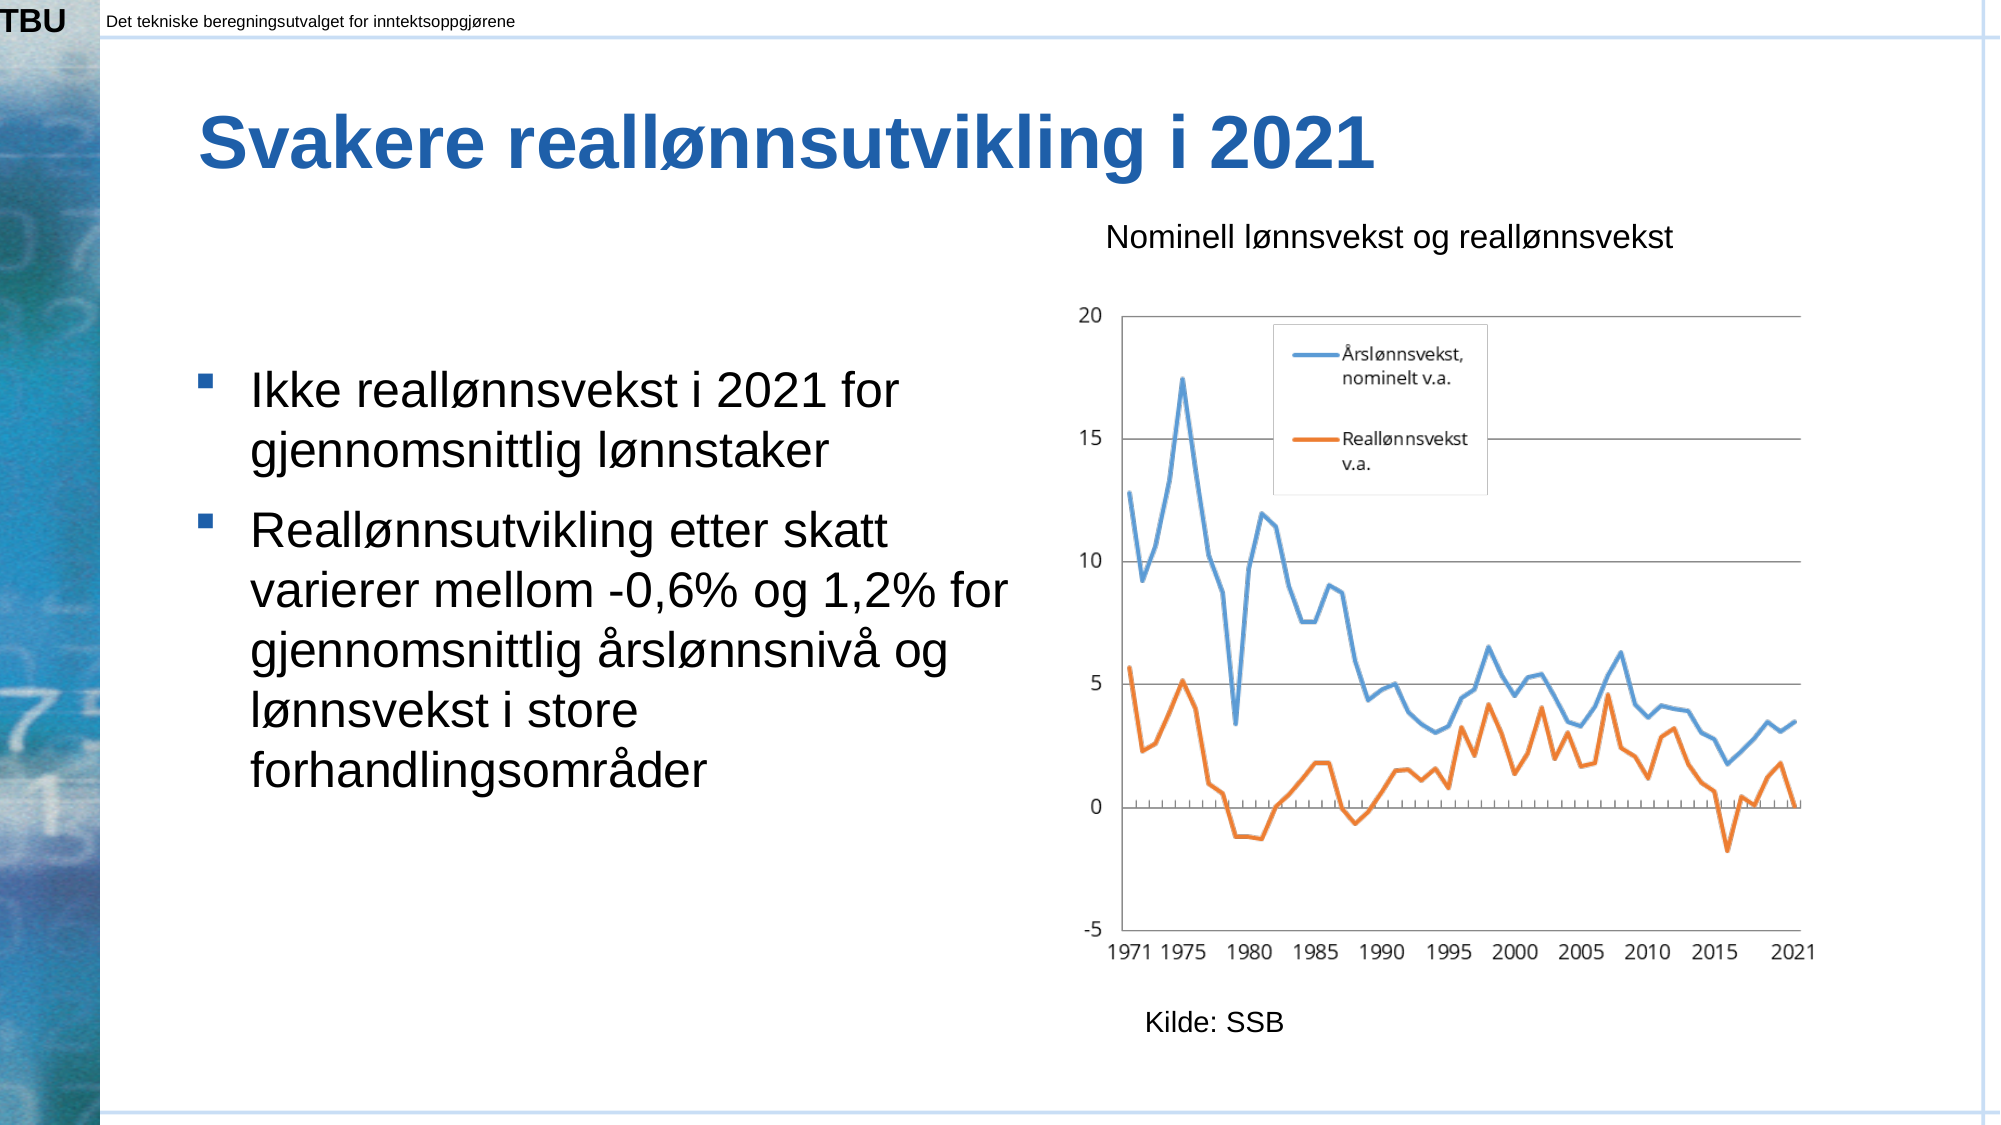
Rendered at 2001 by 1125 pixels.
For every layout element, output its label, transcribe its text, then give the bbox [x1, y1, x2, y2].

picture [1074, 290, 1838, 994]
text_box Nominell lønnsvekst og reallønnsvekst [1090, 207, 1836, 263]
picture [0, 0, 100, 1125]
list Ikke reallønnsvekst i 2021 for gjennomsnittlig lønnstaker Reallønnsutvikling etter skatt varierer mellom -0,6% og 1,2% for gjennomsnittlig årslønnsnivå og lønnsvekst i store forhandlingsområder [178, 349, 1030, 1093]
title Svakere reallønnsutvikling i 2021 [183, 44, 1917, 233]
text_box Kilde: SSB [1129, 995, 1875, 1046]
